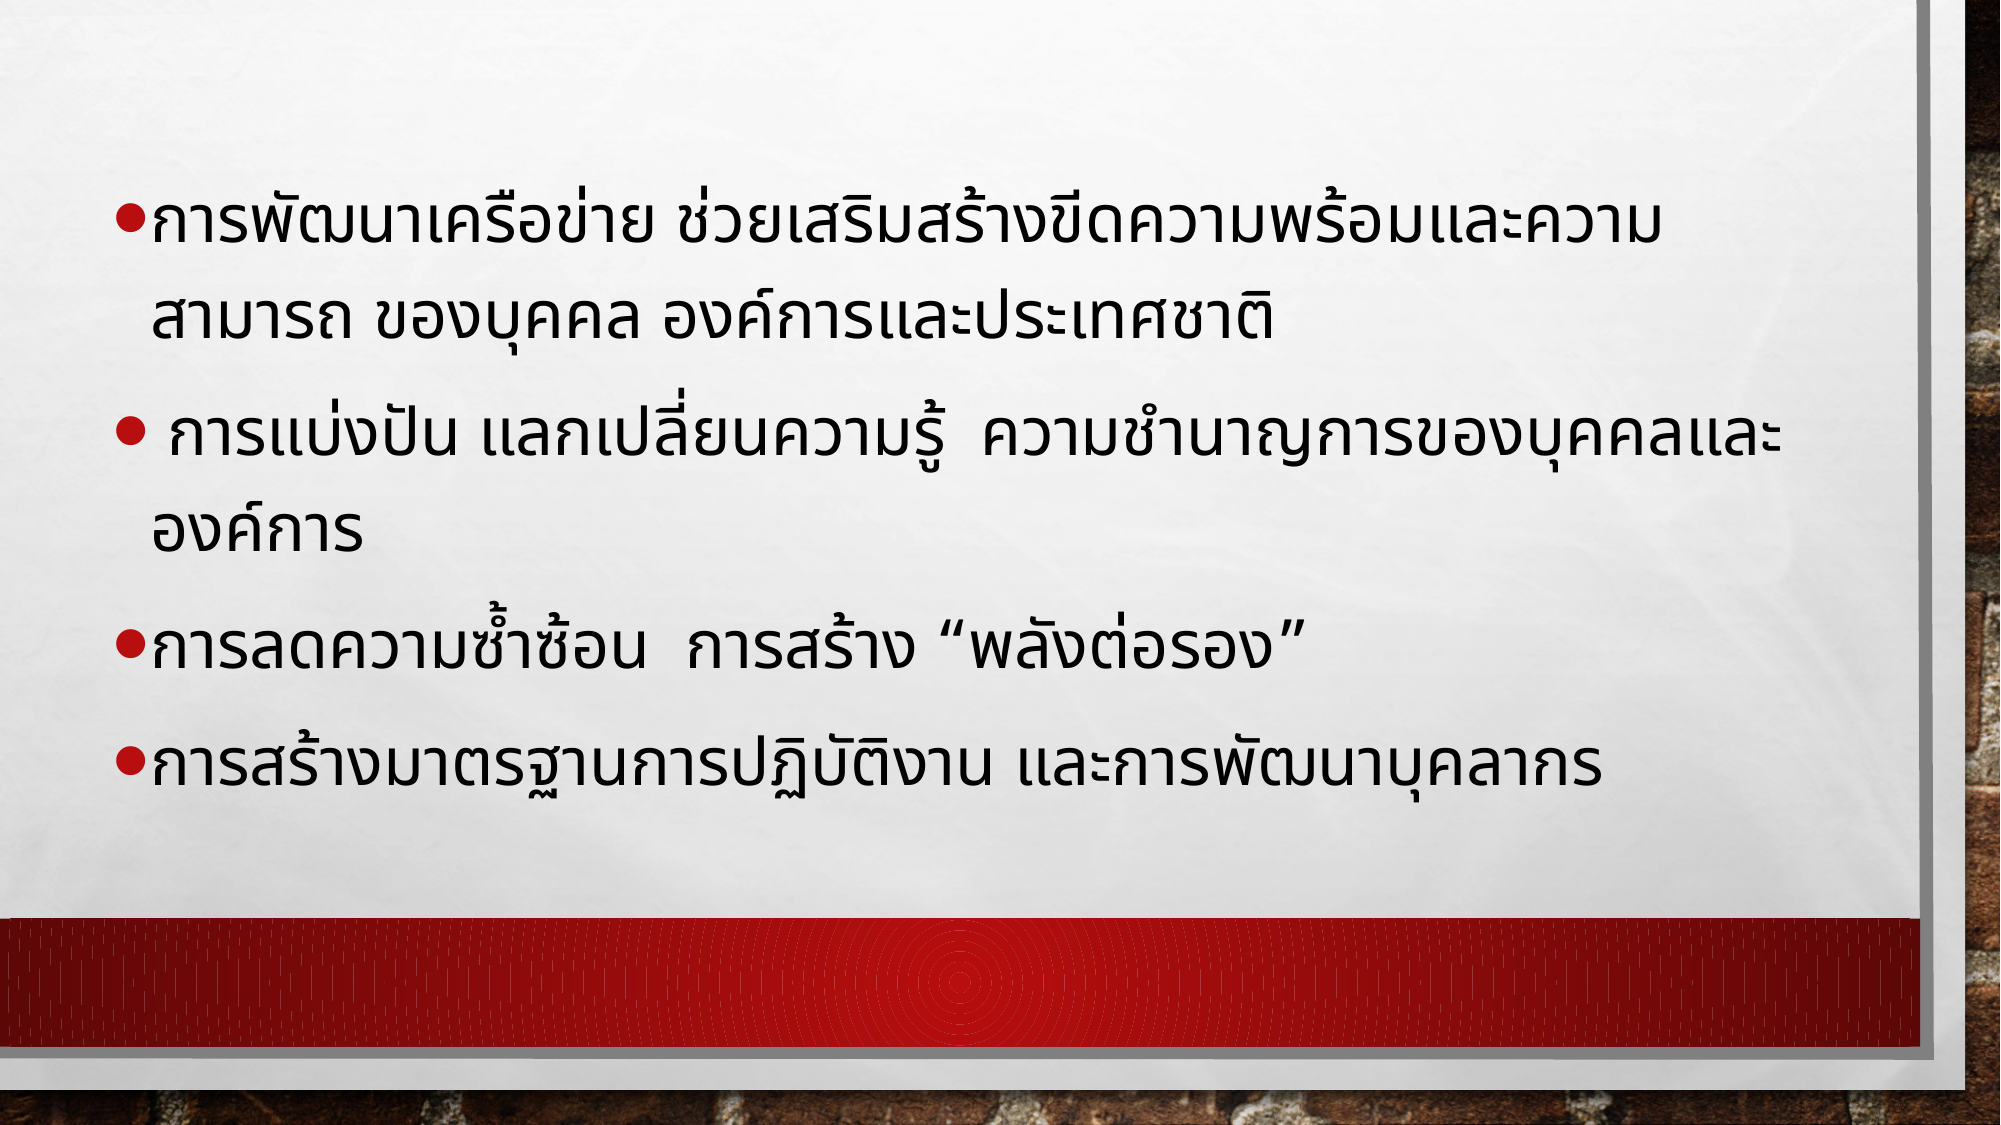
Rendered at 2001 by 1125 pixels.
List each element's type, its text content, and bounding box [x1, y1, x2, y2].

picture [0, 0, 2000, 1125]
list การพัฒนาเครือข่าย ช่วยเสริมสร้างขีดความพร้อมและความสามารถ ของบุคคล องค์การและประเทศชาติ การแบ่งปัน แลกเปลี่ยนความรู้ ความชำนาญการของบุคคลและองค์การ การลดความซ้ำซ้อน การสร้าง “พลังต่อรอง” การสร้างมาตรฐานการปฏิบัติงาน และการพัฒนาบุคลากร [97, 152, 1803, 843]
